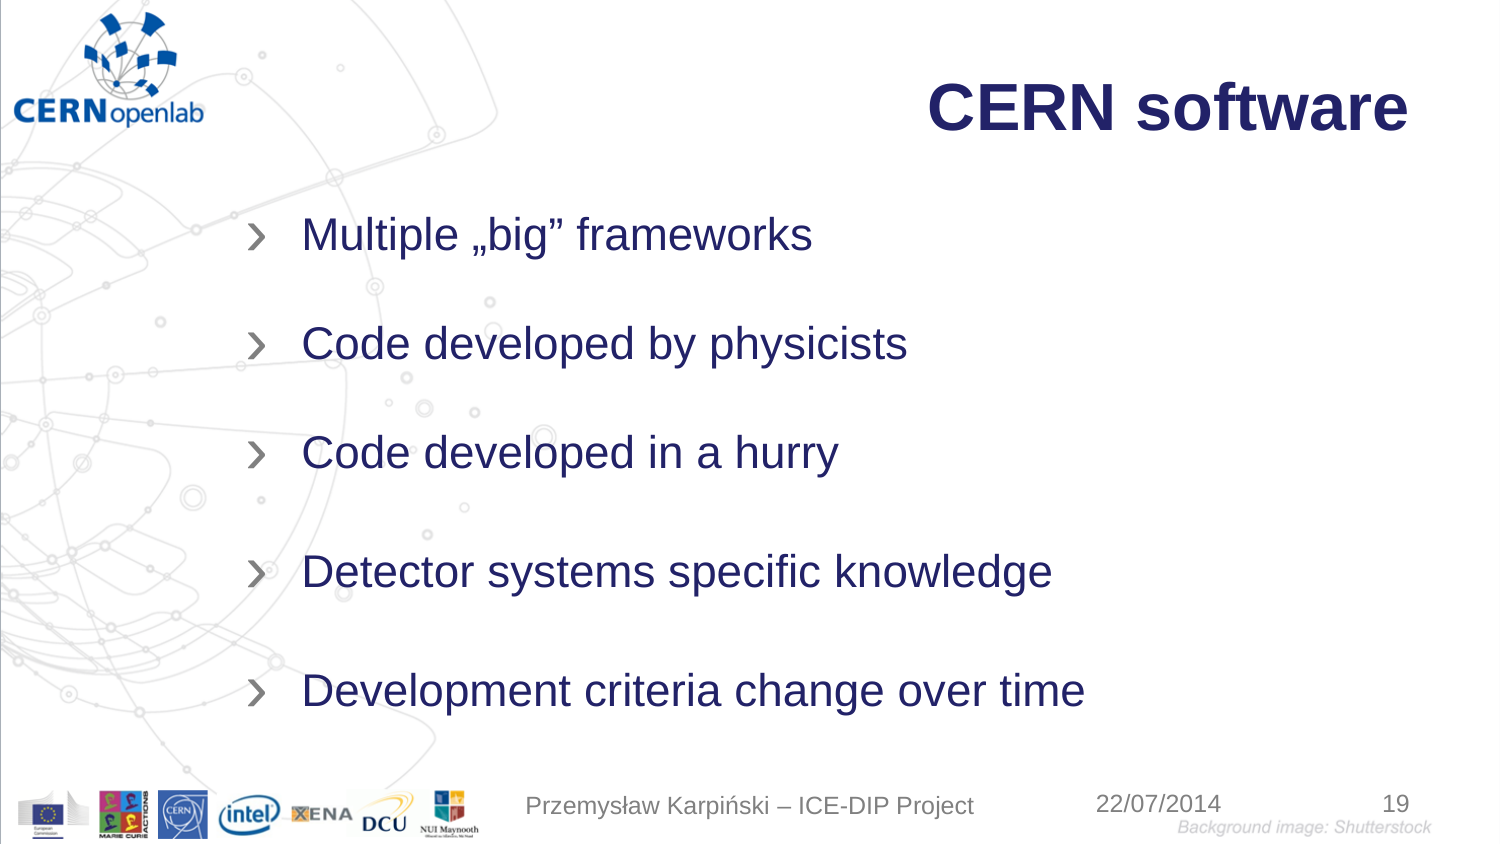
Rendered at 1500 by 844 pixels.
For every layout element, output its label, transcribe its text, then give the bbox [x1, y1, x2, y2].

picture [0, 0, 1500, 844]
footer Przemysław Karpiński – ICE-DIP Project [466, 782, 1034, 827]
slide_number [1080, 782, 1355, 824]
title CERN software [230, 33, 1425, 175]
list Multiple „big” frameworks Code developed by physicists Code developed in a hurry Detector systems specific knowledge Development criteria change over time [230, 196, 1425, 754]
slide_number 19 [1364, 782, 1425, 824]
